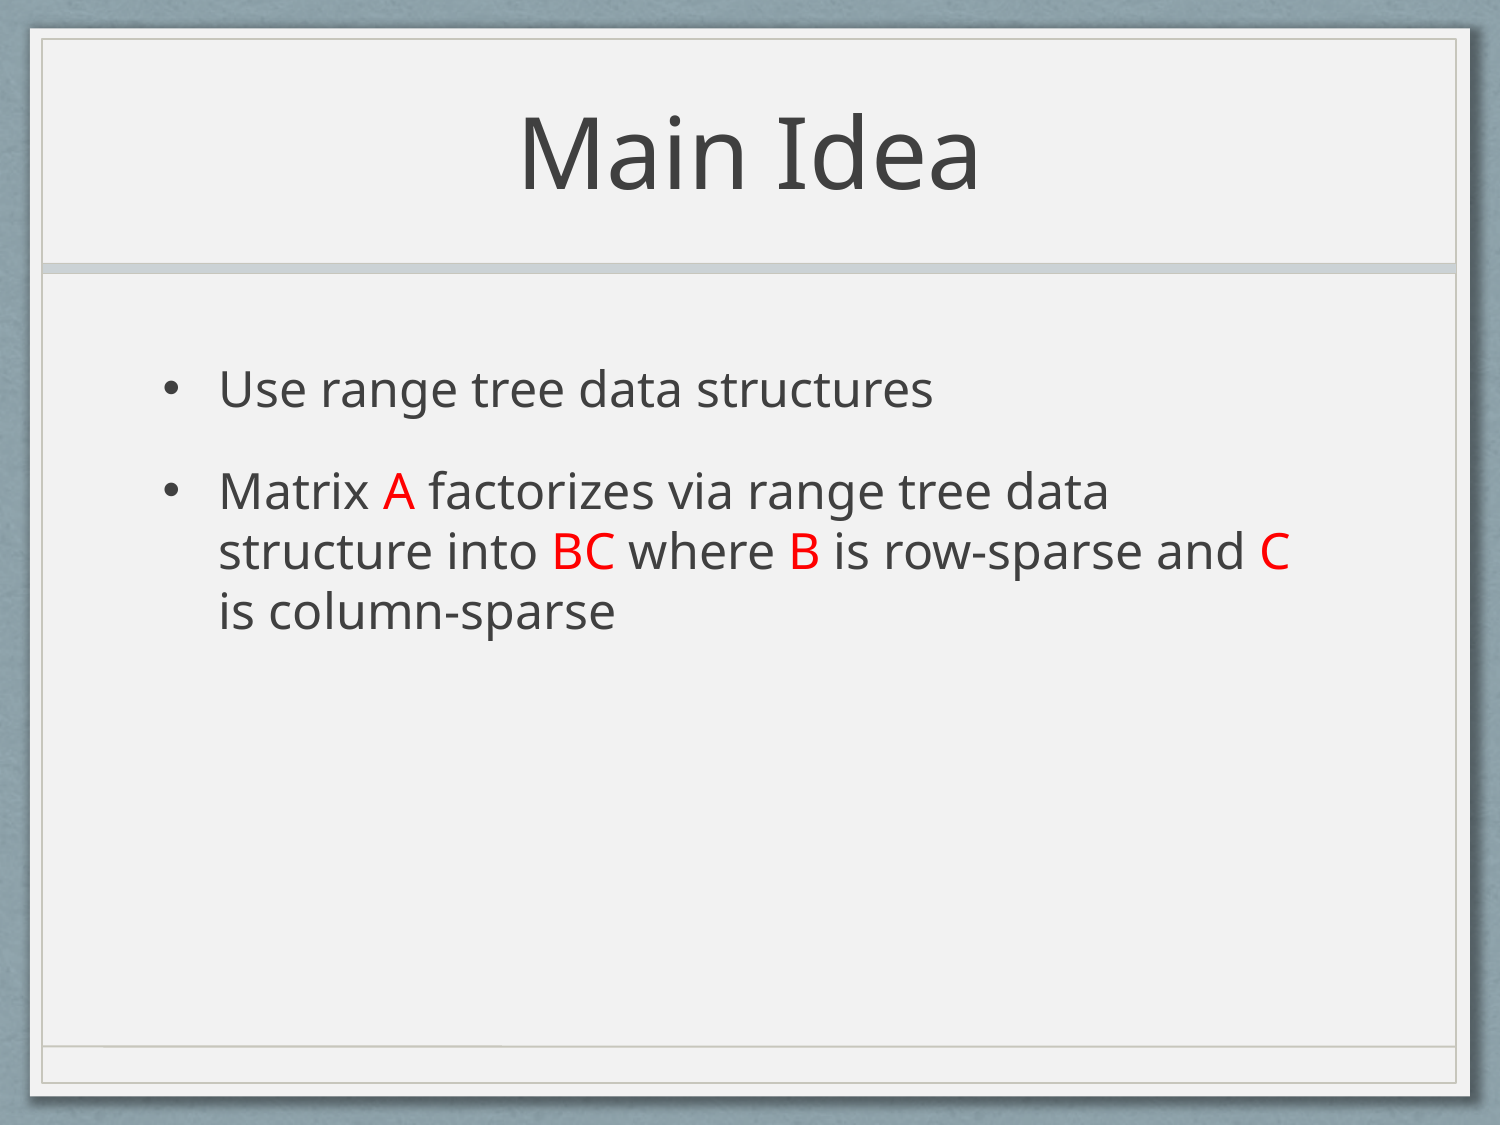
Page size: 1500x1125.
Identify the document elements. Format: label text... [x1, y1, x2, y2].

title Main Idea [147, 40, 1353, 260]
list Use range tree data structures Matrix A factorizes via range tree data structure into BC where B is row-sparse and C is column-sparse [147, 350, 1353, 995]
